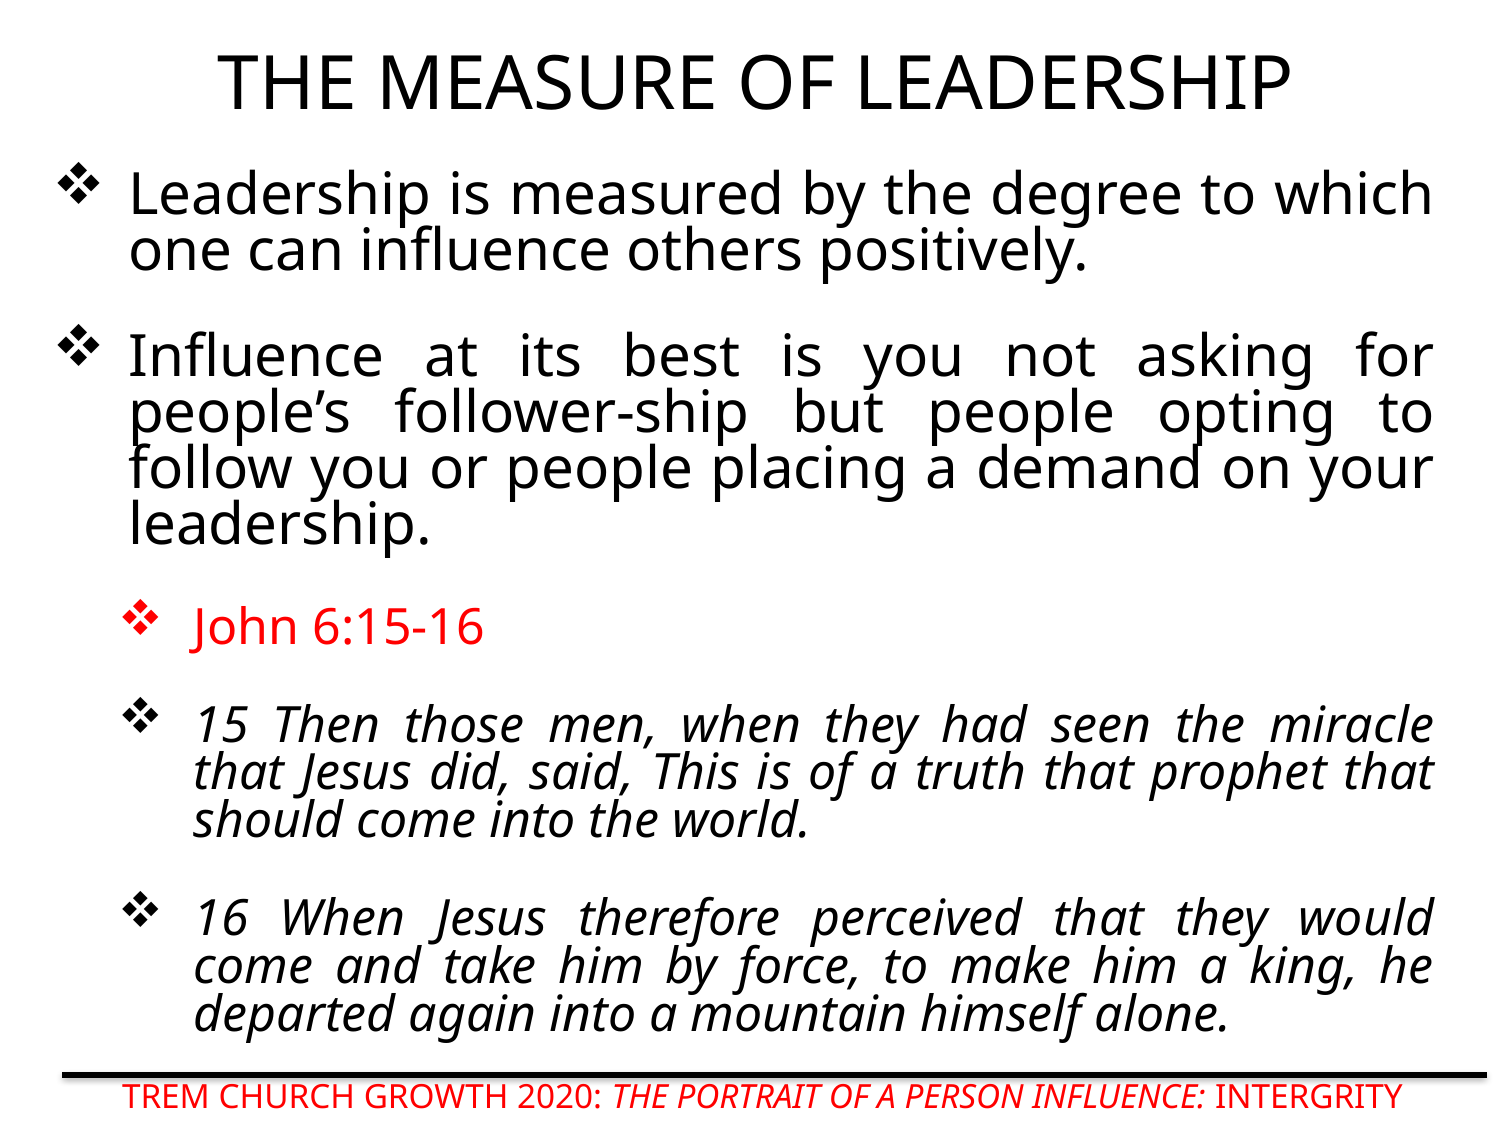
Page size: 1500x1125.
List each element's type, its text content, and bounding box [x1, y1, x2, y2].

title THE MEASURE OF LEADERSHIP [50, 12, 1463, 163]
list Leadership is measured by the degree to which one can inﬂuence others positively. Inﬂuence at its best is you not asking for people’s follower-ship but people opting to follow you or people placing a demand on your leadership. John 6:15-16 15 Then those men, when they had seen the miracle that Jesus did, said, This is of a truth that prophet that should come into the world. 16 When Jesus therefore perceived that they would come and take him by force, to make him a king, he departed again into a mountain himself alone. [37, 162, 1450, 1065]
footer TREM CHURCH GROWTH 2020: THE PORTRAIT OF A PERSON INFLUENCE: INTERGRITY [37, 1065, 1488, 1125]
